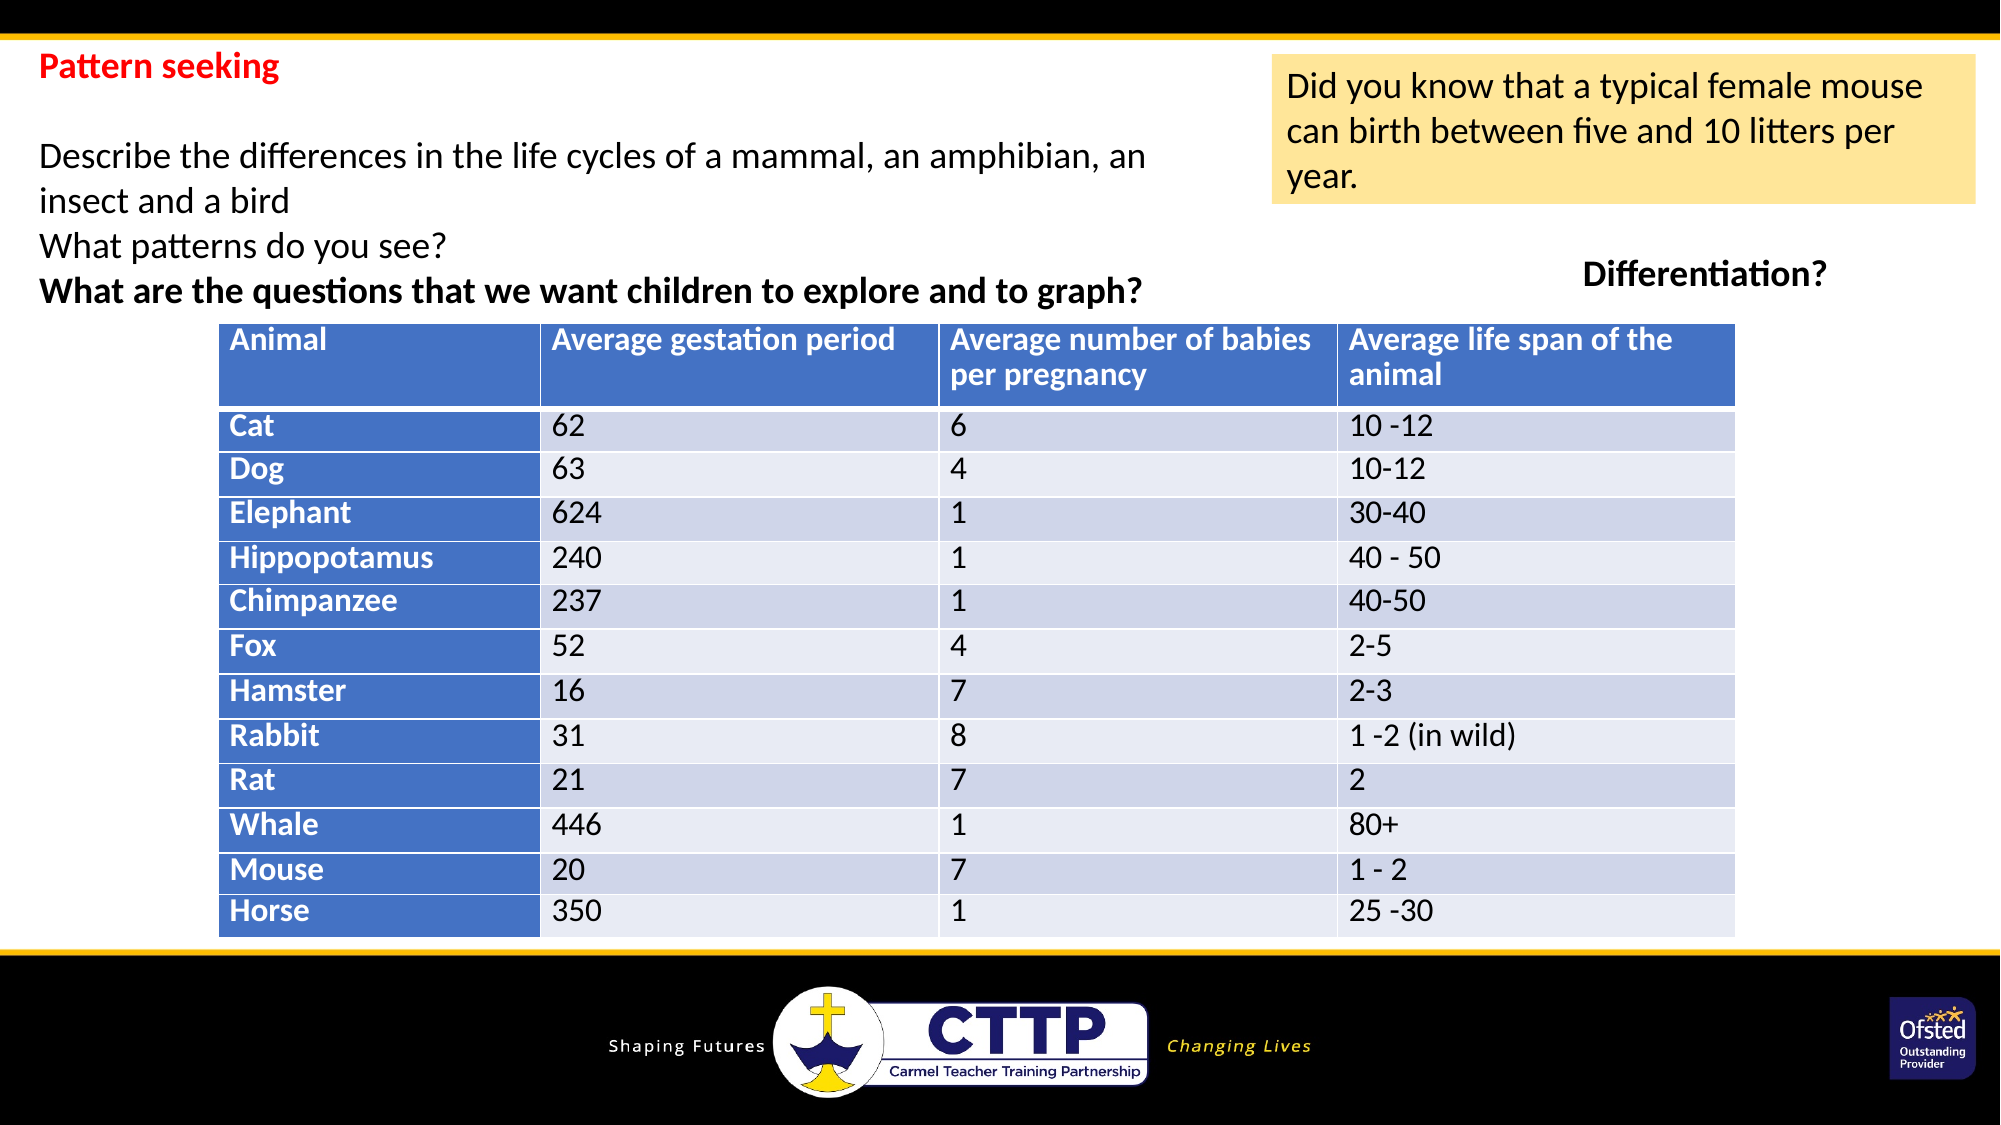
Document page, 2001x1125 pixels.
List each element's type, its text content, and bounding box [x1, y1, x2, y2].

table_cell Chimpanzee [219, 585, 540, 628]
table_header Average number of babies per pregnancy [940, 324, 1337, 406]
table_cell 62 [541, 412, 938, 451]
table_cell Rabbit [219, 720, 540, 763]
table_cell 7 [940, 675, 1337, 718]
table_cell 52 [541, 630, 938, 673]
table_cell 10-12 [1338, 453, 1735, 496]
table_cell 1 - 2 [1338, 854, 1735, 894]
table_cell 350 [541, 895, 938, 937]
table_cell 40 - 50 [1338, 542, 1735, 584]
table_cell Cat [219, 412, 540, 451]
table_cell 30-40 [1338, 498, 1735, 541]
table_cell 4 [940, 453, 1337, 496]
table_cell 25 -30 [1338, 895, 1735, 937]
table_cell 4 [940, 630, 1337, 673]
table_cell Elephant [219, 498, 540, 541]
table_header Average life span of the animal [1338, 324, 1735, 406]
table_cell 1 [940, 542, 1337, 584]
table_cell Whale [219, 809, 540, 852]
table_cell 446 [541, 809, 938, 852]
text_box Pattern seeking Describe the differences in the life cycles of a mammal, an amphibian, an insect and a bird What patterns do you see? What are the questions that we want children to explore and to graph? [24, 33, 1172, 319]
table_cell 2-5 [1338, 630, 1735, 673]
picture [0, 0, 2000, 1125]
table_cell 1 [940, 809, 1337, 852]
table_header Animal [219, 324, 540, 406]
table_cell 31 [541, 720, 938, 763]
table_cell Hippopotamus [219, 542, 540, 584]
table_cell 237 [541, 585, 938, 628]
table_cell Mouse [219, 854, 540, 894]
table_cell 1 [940, 585, 1337, 628]
table_cell 240 [541, 542, 938, 584]
table_cell 7 [940, 764, 1337, 807]
table_cell Hamster [219, 675, 540, 718]
table_cell 20 [541, 854, 938, 894]
table_cell 6 [940, 412, 1337, 451]
table_cell 63 [541, 453, 938, 496]
table_cell 2 [1338, 764, 1735, 807]
text_box Differentiation? [1567, 241, 2000, 302]
table_cell 40-50 [1338, 585, 1735, 628]
text_box Did you know that a typical female mouse can birth between five and 10 litters per year. [1271, 54, 1976, 204]
table_cell 8 [940, 720, 1337, 763]
table_cell Dog [219, 453, 540, 496]
table_cell 1 [940, 498, 1337, 541]
table_header Average gestation period [541, 324, 938, 406]
table_cell 2-3 [1338, 675, 1735, 718]
table_cell 1 -2 (in wild) [1338, 720, 1735, 763]
table_cell 21 [541, 764, 938, 807]
table_cell 80+ [1338, 809, 1735, 852]
table_cell Horse [219, 895, 540, 937]
table_cell 10 -12 [1338, 412, 1735, 451]
table_cell Fox [219, 630, 540, 673]
table_cell 7 [940, 854, 1337, 894]
table_cell Rat [219, 764, 540, 807]
table_cell 16 [541, 675, 938, 718]
table_cell 1 [940, 895, 1337, 937]
table_cell 624 [541, 498, 938, 541]
